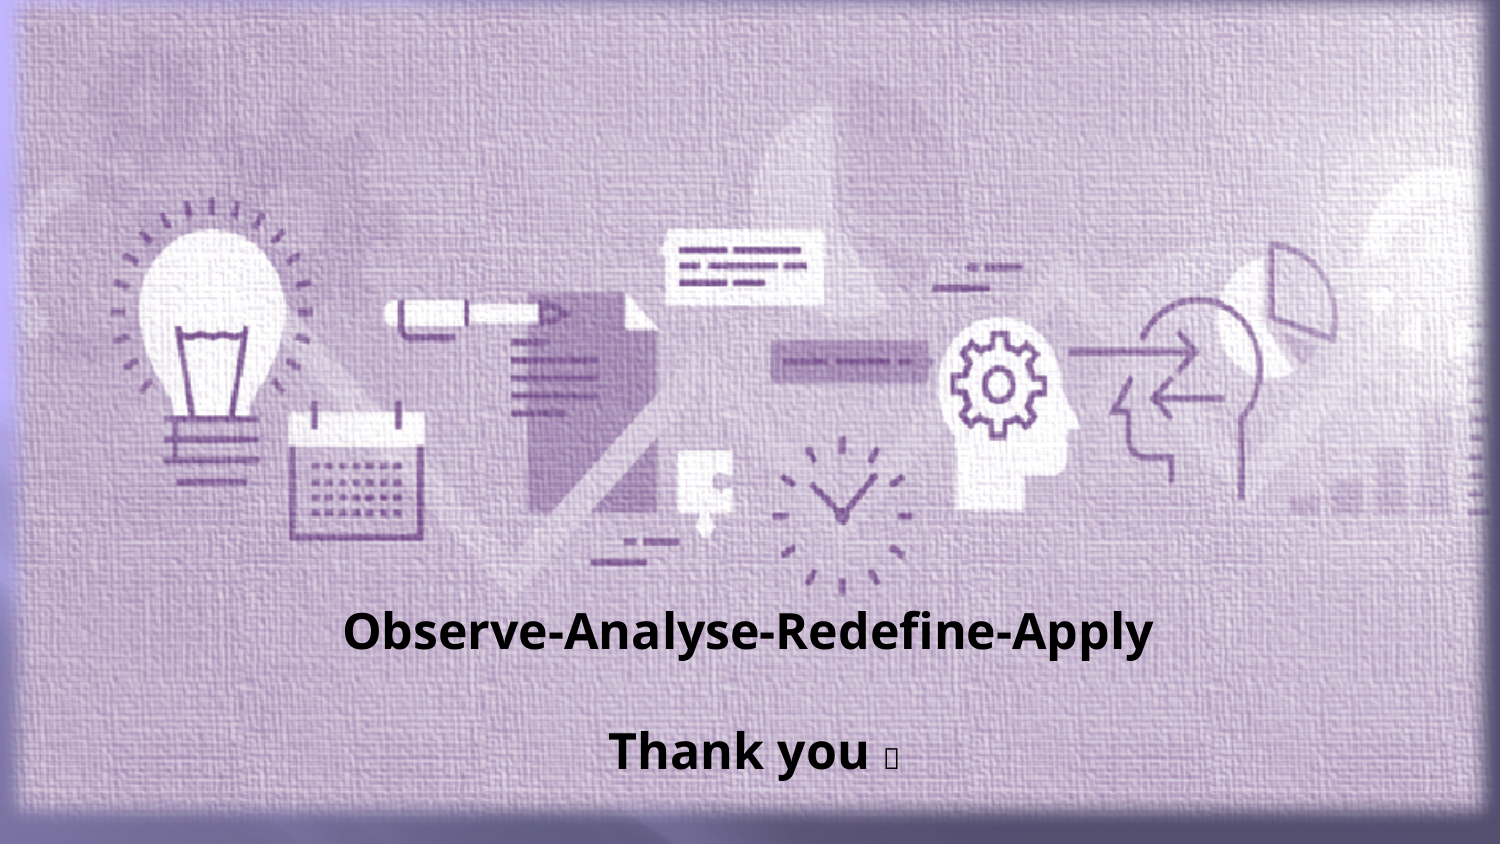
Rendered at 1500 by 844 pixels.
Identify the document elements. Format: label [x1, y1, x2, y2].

list [0, 0, 1500, 829]
